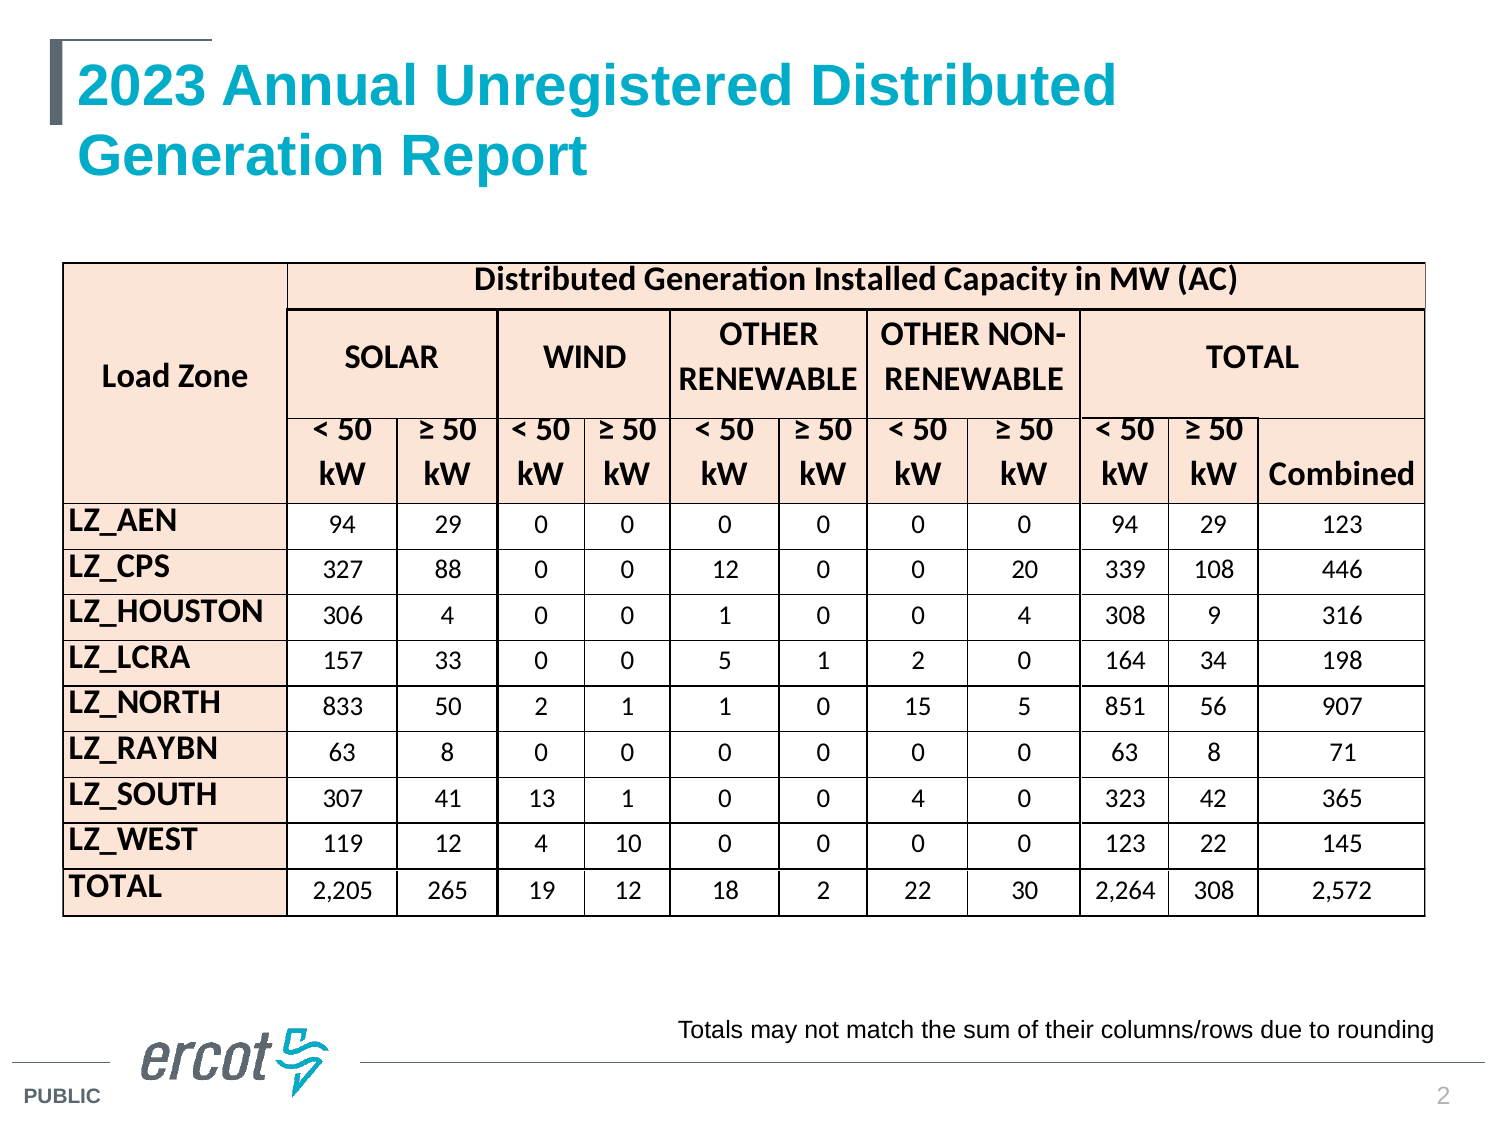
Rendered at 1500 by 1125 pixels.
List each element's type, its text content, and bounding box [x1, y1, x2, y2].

picture [137, 1024, 332, 1100]
text_box Totals may not match the sum of their columns/rows due to rounding [663, 1005, 1452, 1051]
picture [62, 262, 1427, 918]
slide_number 2 [1400, 1076, 1488, 1113]
title 2023 Annual Unregistered Distributed Generation Report [62, 39, 1450, 188]
